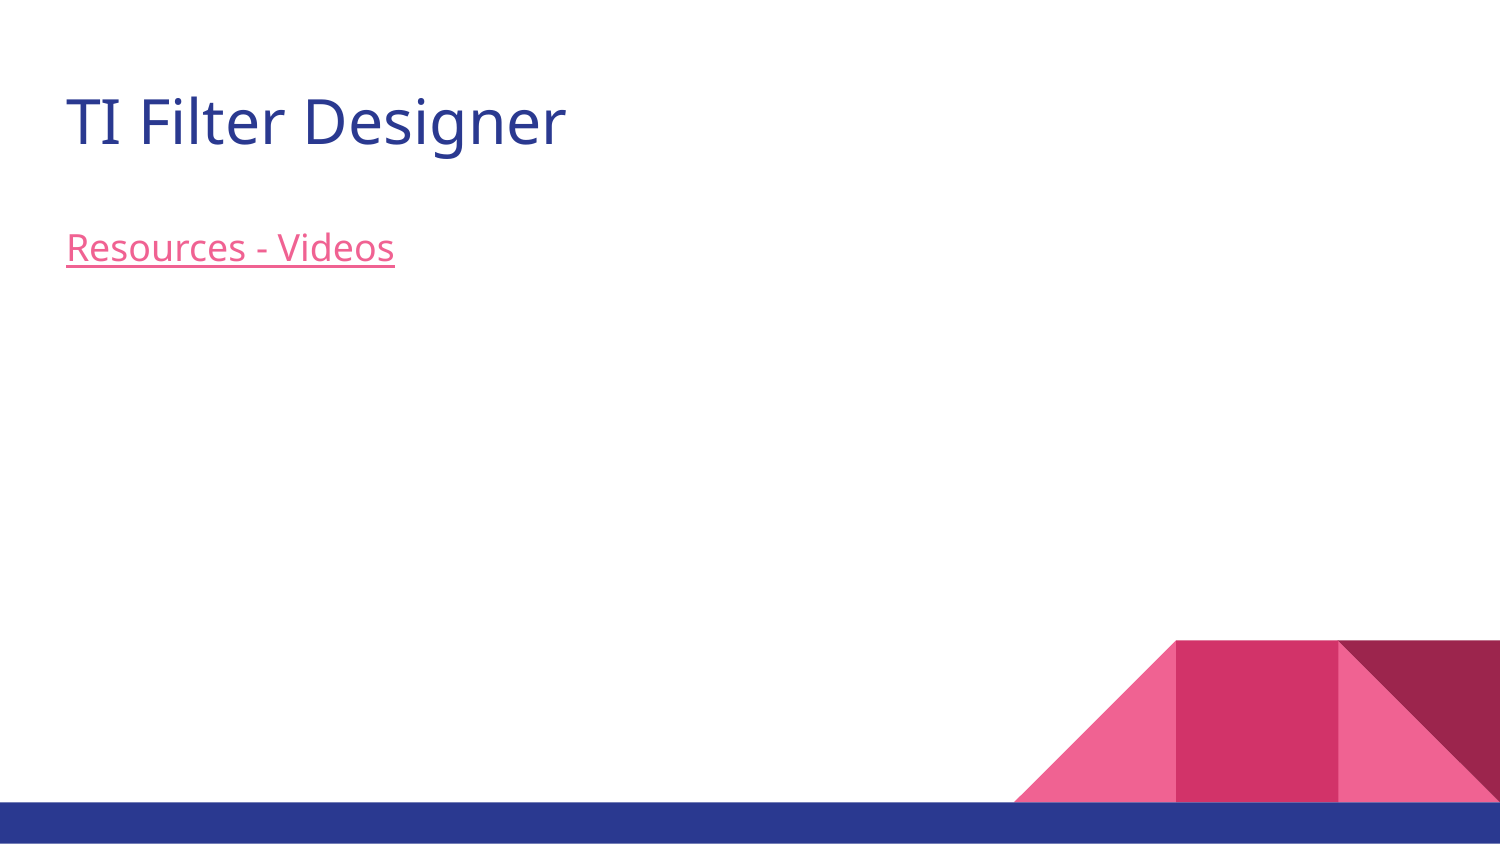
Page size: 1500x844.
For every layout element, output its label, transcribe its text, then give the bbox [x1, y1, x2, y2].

title TI Filter Designer [51, 67, 1449, 167]
list Resources - Videos [51, 201, 1449, 750]
